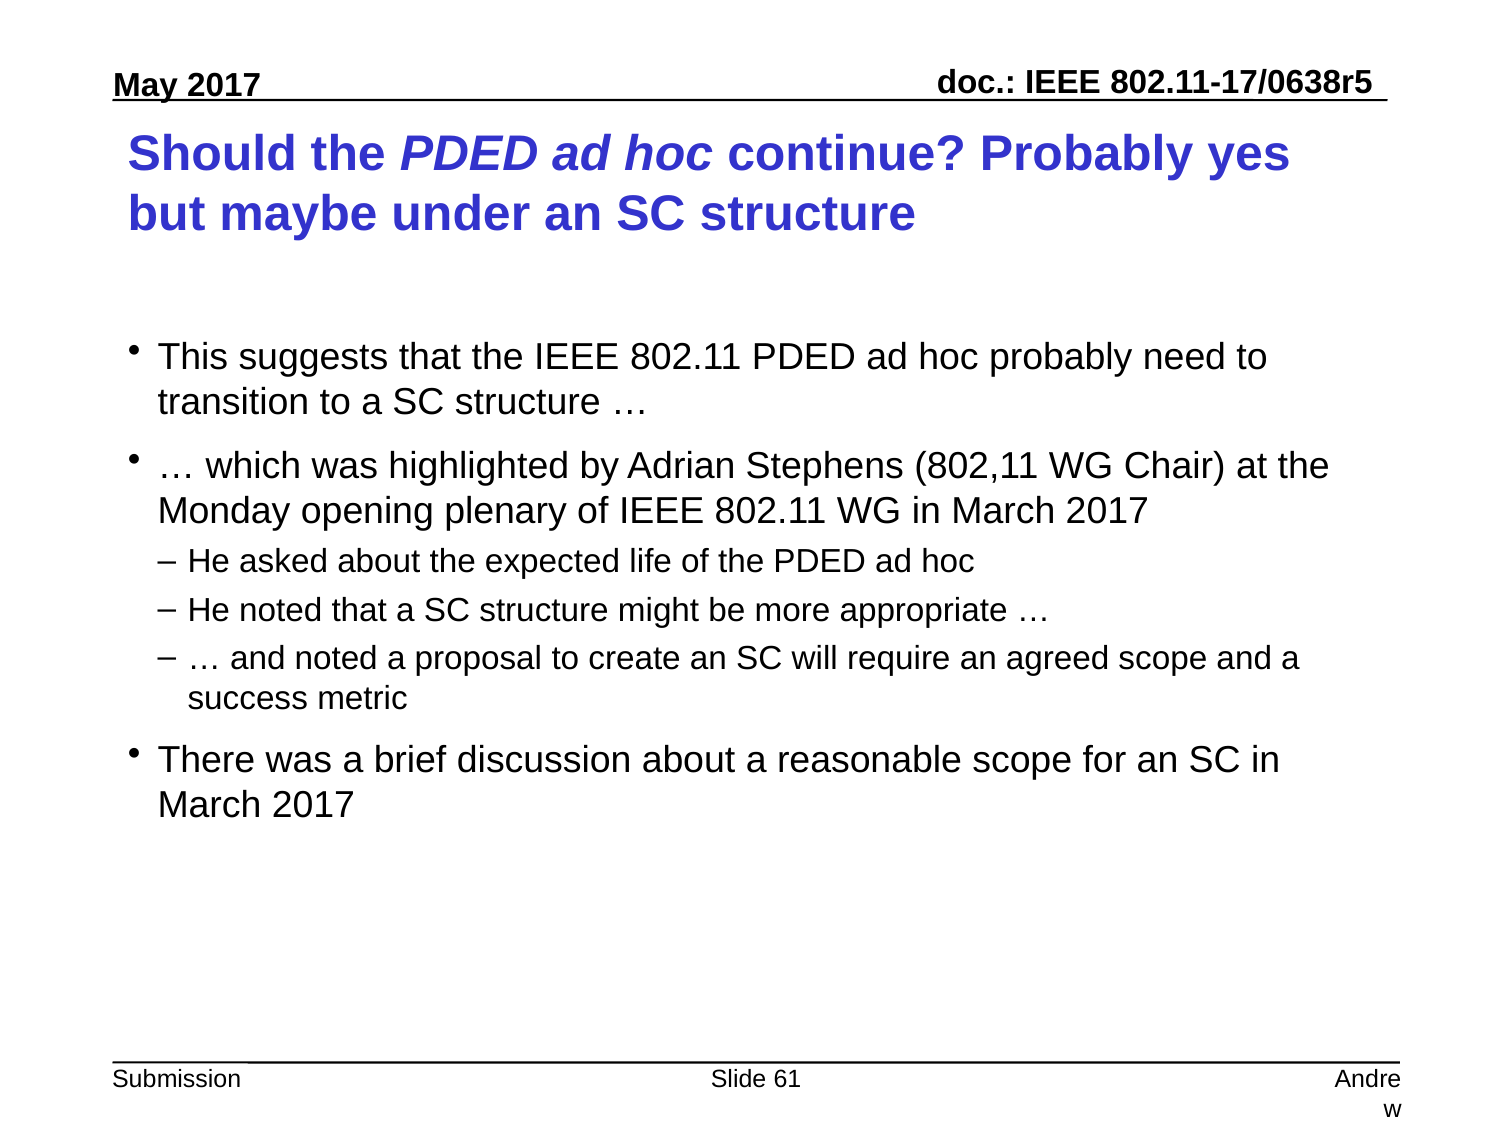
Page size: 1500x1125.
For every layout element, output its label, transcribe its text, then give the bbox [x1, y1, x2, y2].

footer Andrew Myles, Cisco [1320, 1061, 1402, 1093]
title Should the PDED ad hoc continue? Probably yes but maybe under an SC structure [112, 112, 1388, 288]
slide_number Slide 61 [709, 1061, 803, 1093]
list This suggests that the IEEE 802.11 PDED ad hoc probably need to transition to a SC structure … … which was highlighted by Adrian Stephens (802,11 WG Chair) at the Monday opening plenary of IEEE 802.11 WG in March 2017 He asked about the expected life of the PDED ad hoc He noted that a SC structure might be more appropriate … … and noted a proposal to create an SC will require an agreed scope and a success metric There was a brief discussion about a reasonable scope for an SC in March 2017 [112, 324, 1388, 1000]
